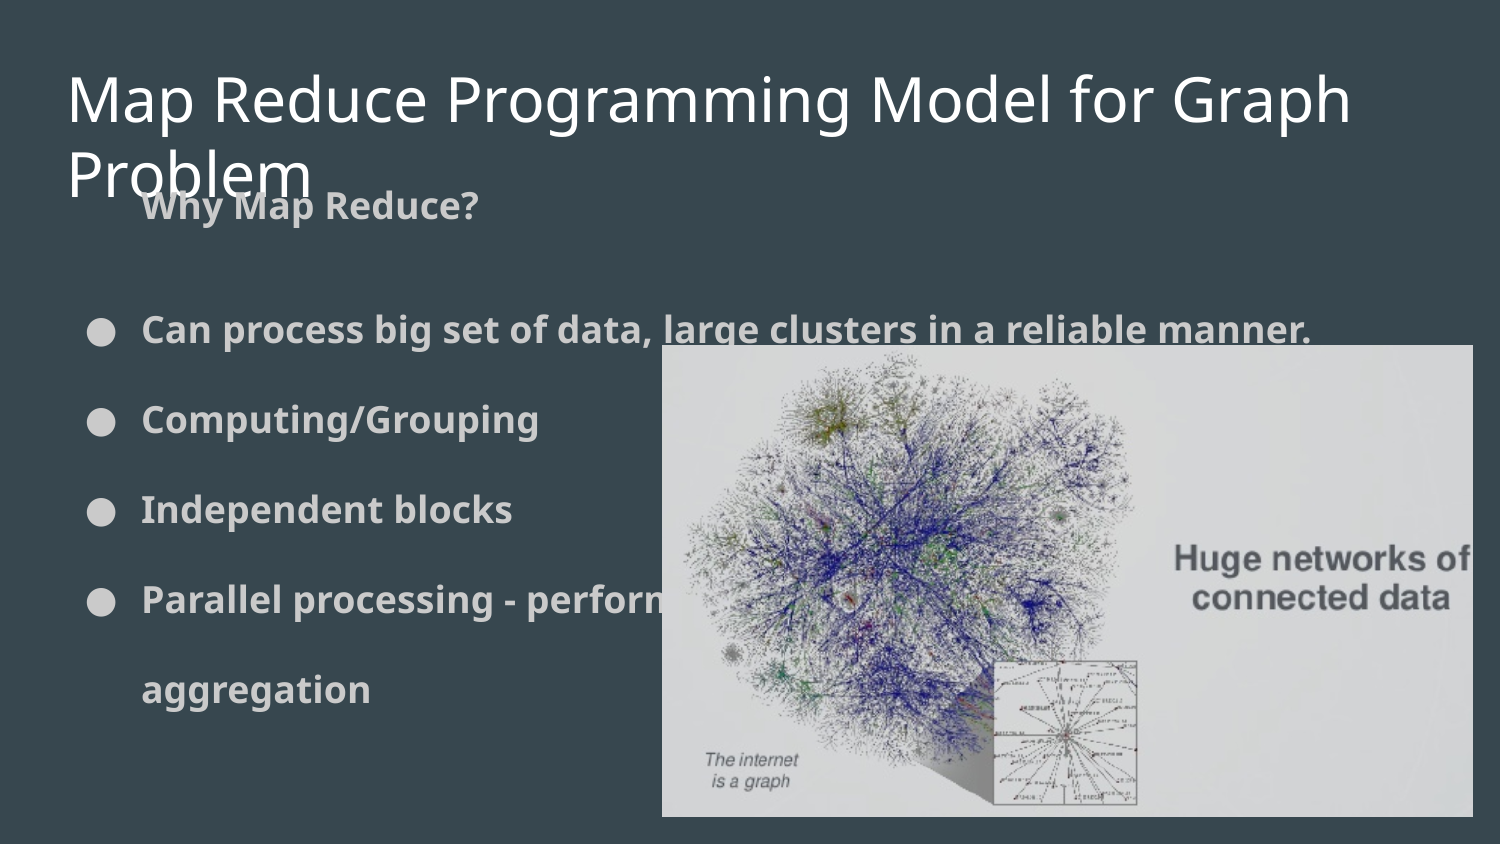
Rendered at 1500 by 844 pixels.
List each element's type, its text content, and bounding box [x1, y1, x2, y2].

title Map Reduce Programming Model for Graph Problem [51, 45, 1449, 160]
list Why Map Reduce? Can process big set of data, large clusters in a reliable manner. Computing/Grouping Independent blocks Parallel processing - performs aggregation [51, 160, 1449, 750]
picture [662, 345, 1473, 817]
